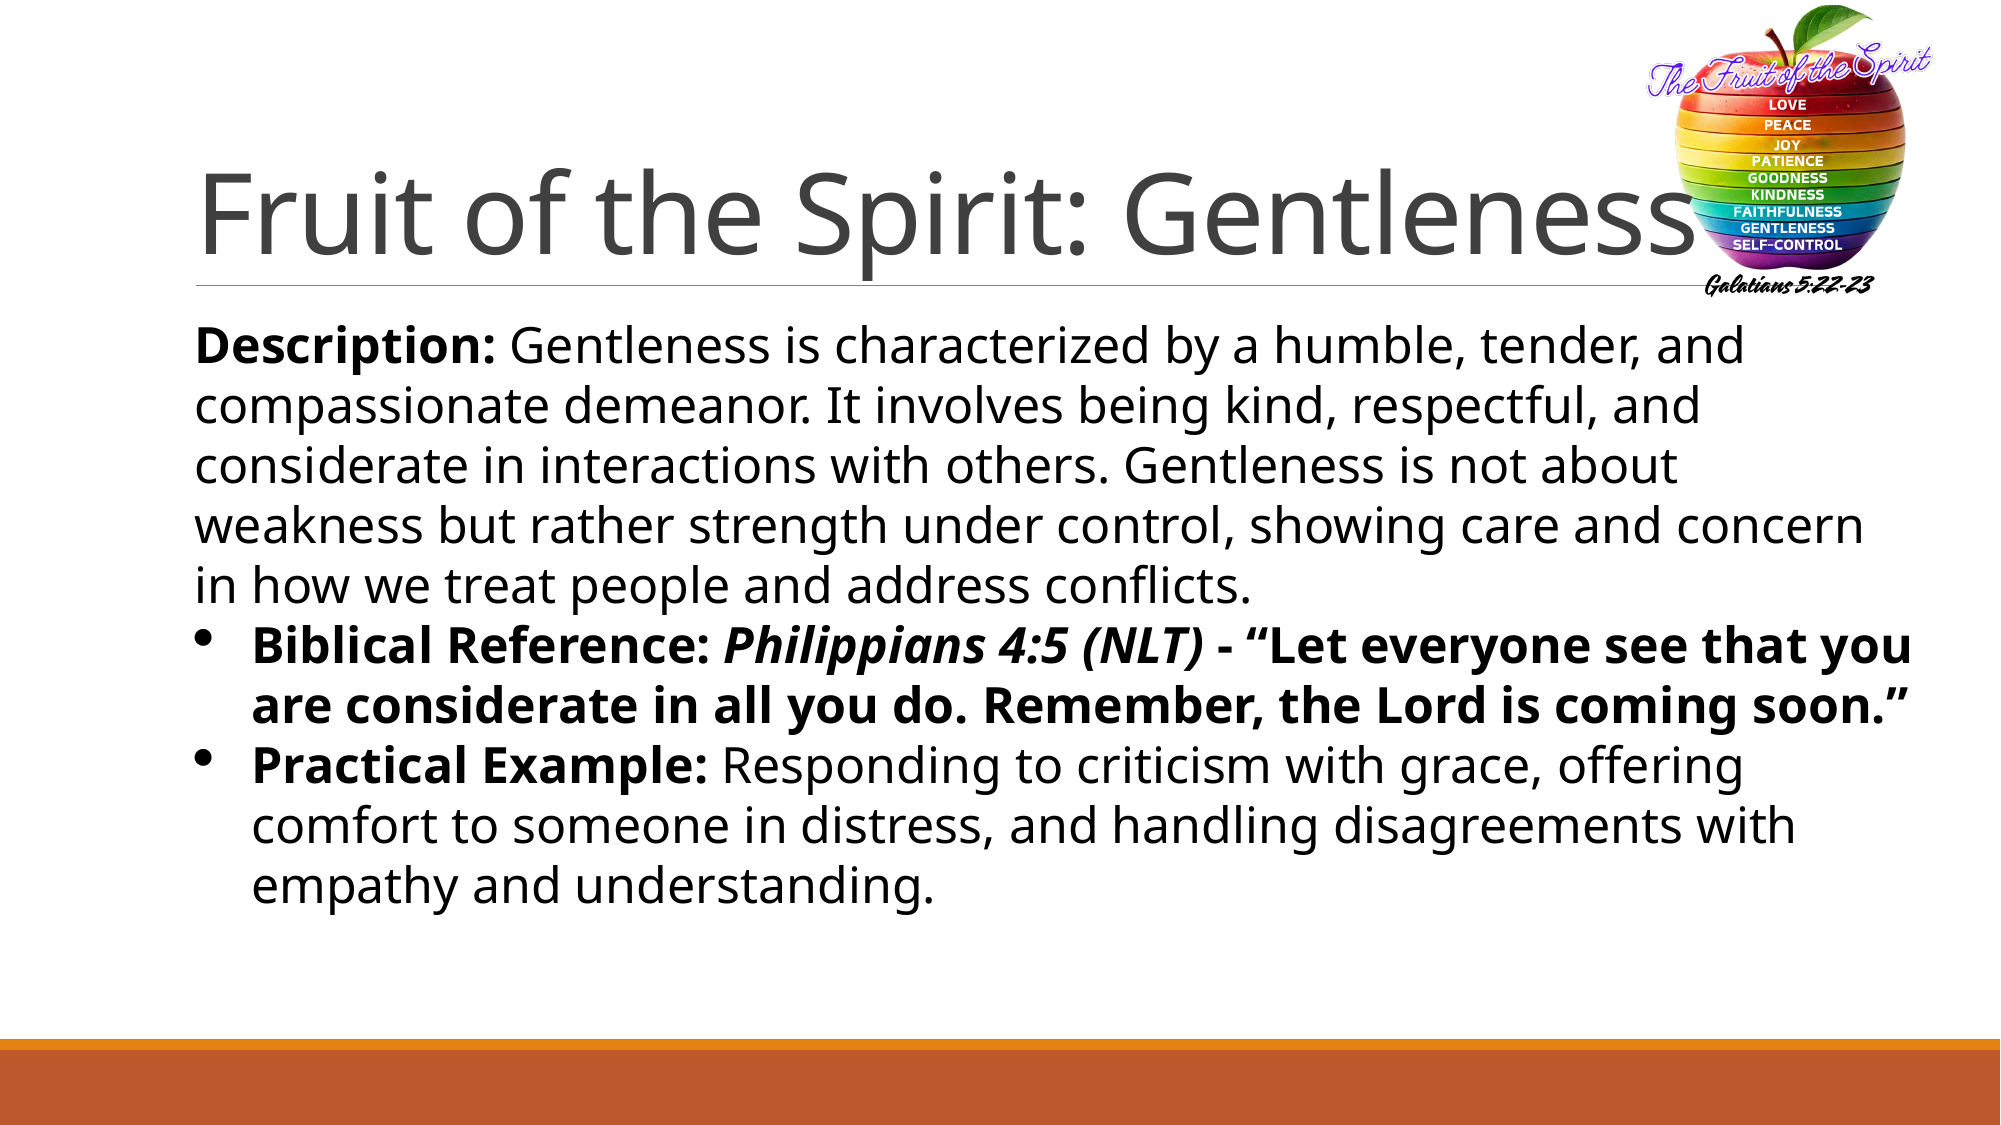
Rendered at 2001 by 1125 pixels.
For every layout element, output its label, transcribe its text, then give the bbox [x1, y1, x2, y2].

picture [1644, 5, 1938, 305]
text_box Description: Gentleness is characterized by a humble, tender, and compassionate demeanor. It involves being kind, respectful, and considerate in interactions with others. Gentleness is not about weakness but rather strength under control, showing care and concern in how we treat people and address conflicts. Biblical Reference: Philippians 4:5 (NLT) - “Let everyone see that you are considerate in all you do. Remember, the Lord is coming soon.” Practical Example: Responding to criticism with grace, offering comfort to someone in distress, and handling disagreements with empathy and understanding. [179, 306, 1935, 921]
title Fruit of the Spirit: Gentleness [180, 47, 1830, 285]
